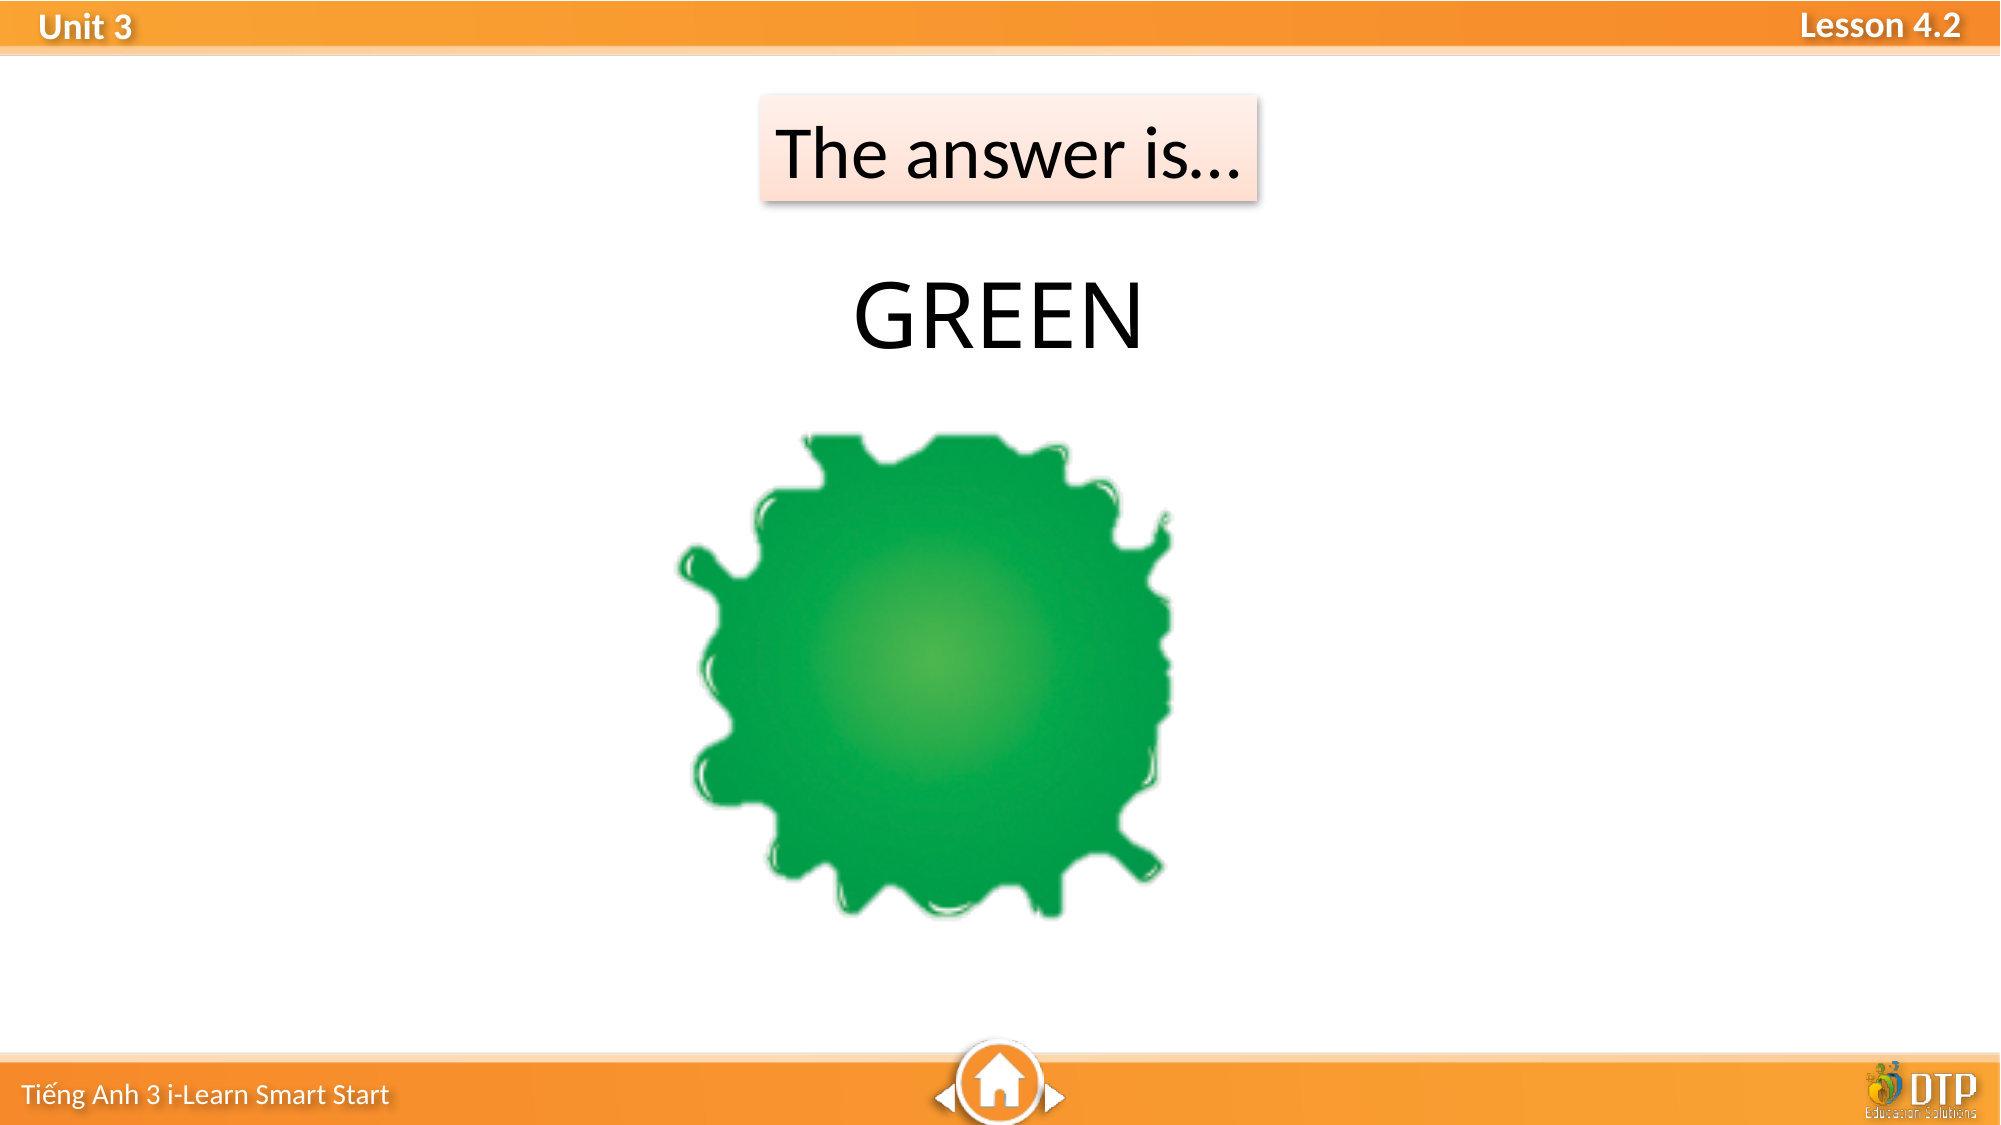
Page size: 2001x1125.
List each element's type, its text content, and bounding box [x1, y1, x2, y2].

text_box The answer is… [760, 95, 1258, 201]
picture [0, 1, 2000, 1125]
text_box GREEN [661, 249, 1337, 375]
